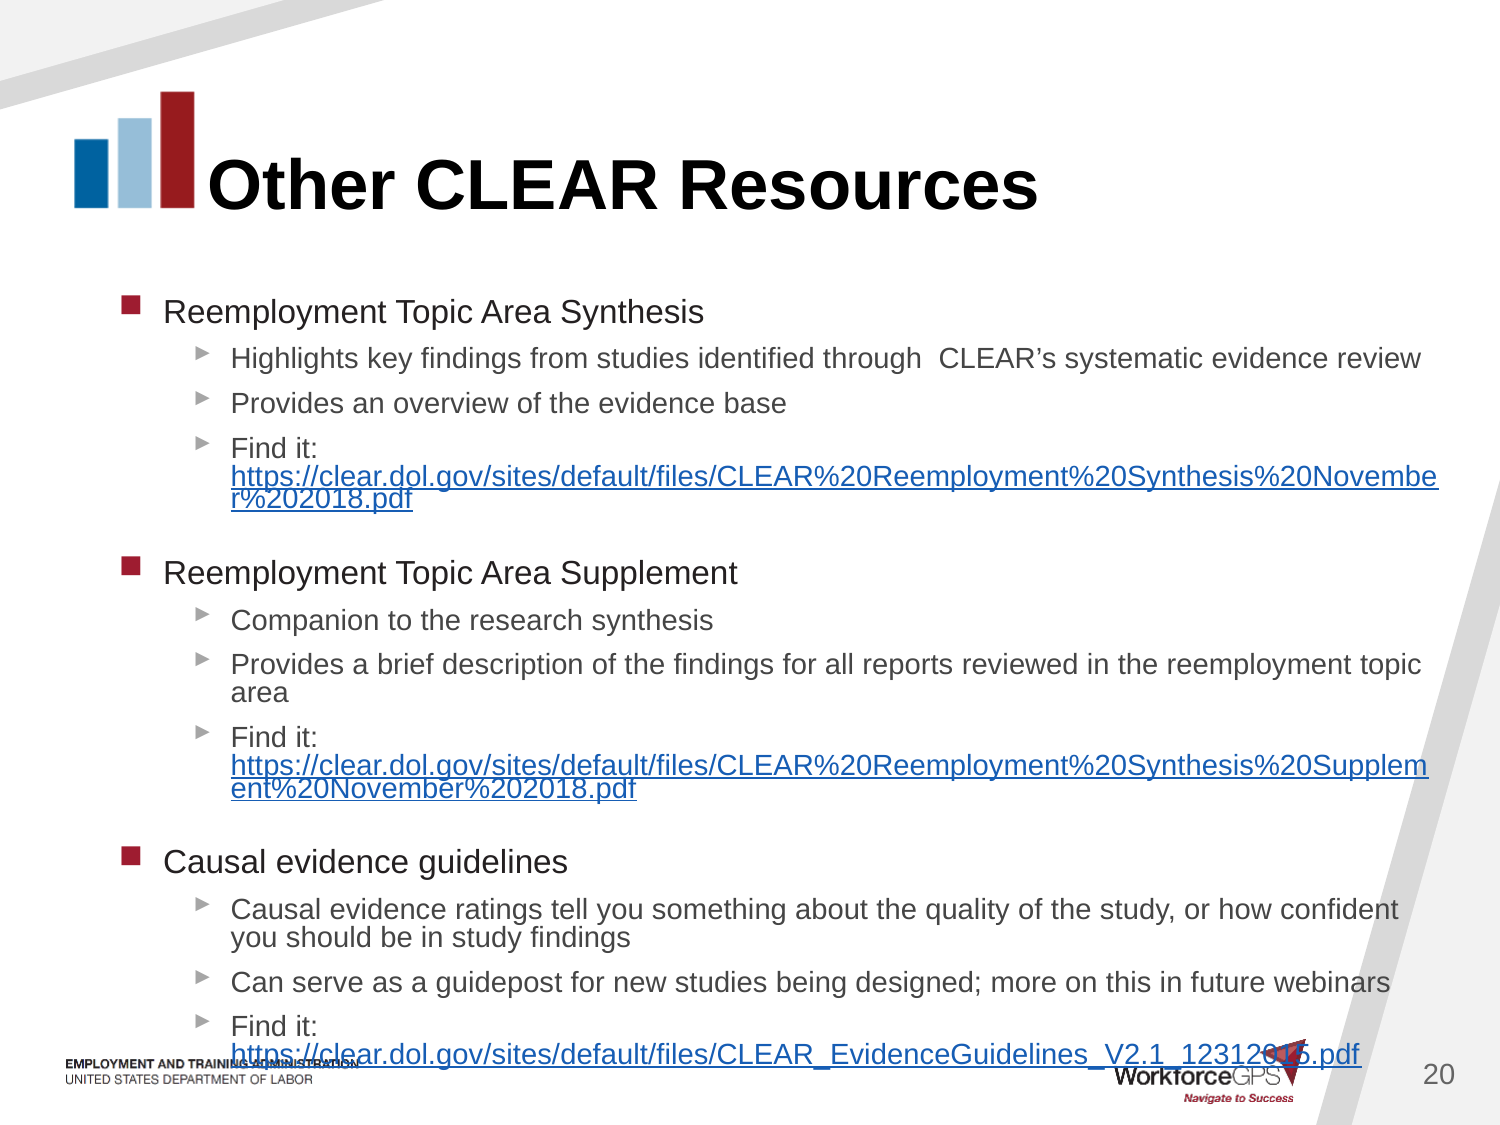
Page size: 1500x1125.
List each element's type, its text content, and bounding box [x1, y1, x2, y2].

picture [59, 1053, 370, 1092]
picture [73, 89, 196, 211]
title Other CLEAR Resources [192, 59, 1428, 233]
slide_number 20 [1260, 1042, 1471, 1103]
picture [1112, 1043, 1308, 1105]
list Reemployment Topic Area Synthesis Highlights key findings from studies identified through CLEAR’s systematic evidence review Provides an overview of the evidence base Find it: https://clear.dol.gov/sites/default/files/CLEAR%20Reemployment%20Synthesis%20November%202018.pdf Reemployment Topic Area Supplement Companion to the research synthesis Provides a brief description of the findings for all reports reviewed in the reemployment topic area Find it: https://clear.dol.gov/sites/default/files/CLEAR%20Reemployment%20Synthesis%20Supplement%20November%202018.pdf Causal evidence guidelines Causal evidence ratings tell you something about the quality of the study, or how confident you should be in study findings Can serve as a guidepost for new studies being designed; more on this in future webinars Find it: https://clear.dol.gov/sites/default/files/CLEAR_EvidenceGuidelines_V2.1_12312015.pdf [103, 290, 1457, 1043]
